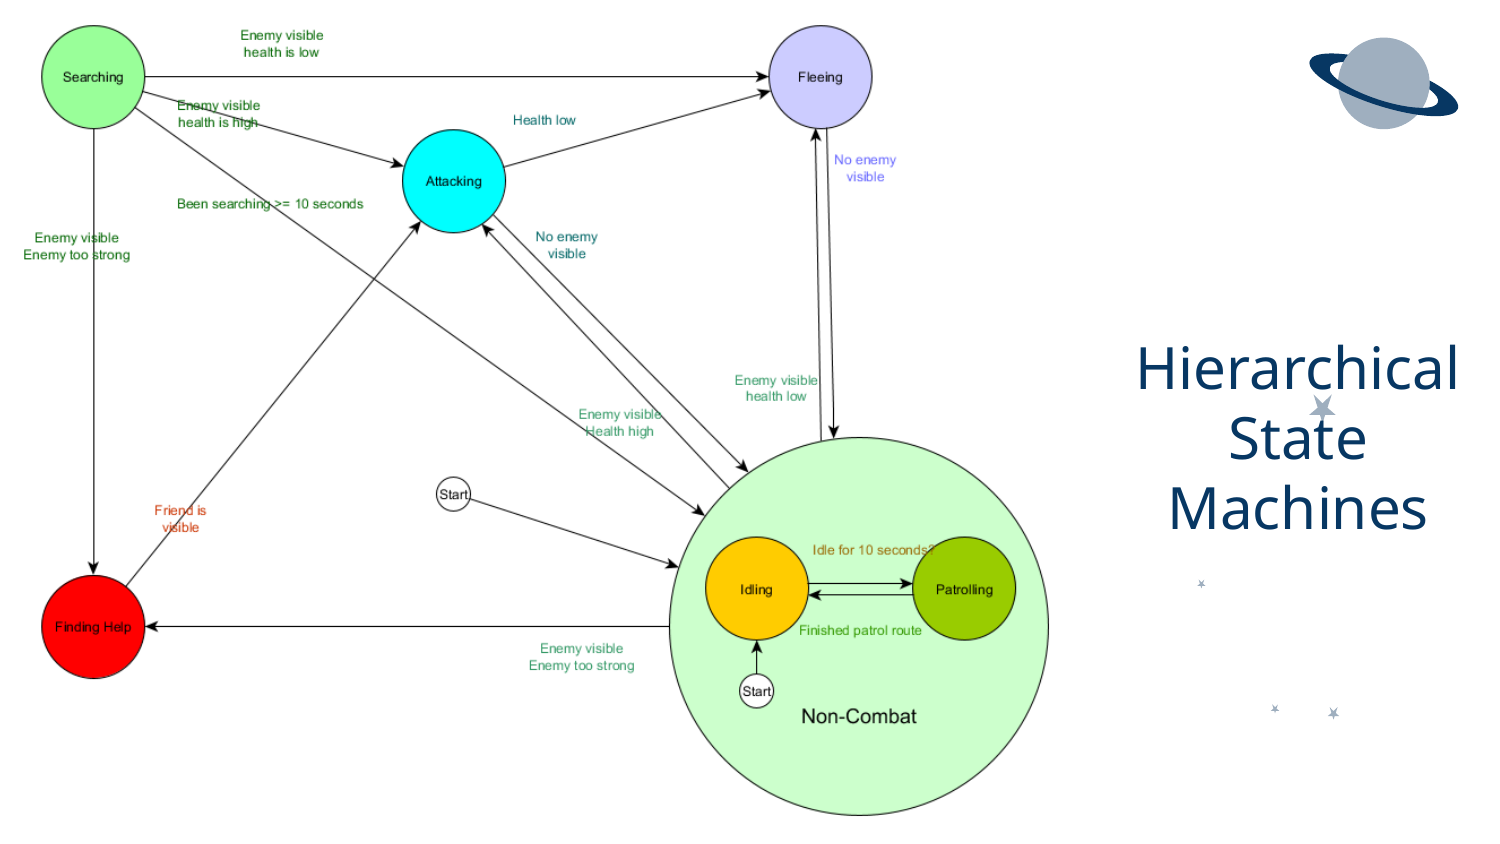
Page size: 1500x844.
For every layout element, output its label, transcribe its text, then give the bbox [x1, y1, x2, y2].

picture [4, 6, 1066, 833]
title Hierarchical State Machines [1096, 389, 1500, 483]
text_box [1305, 37, 1461, 130]
